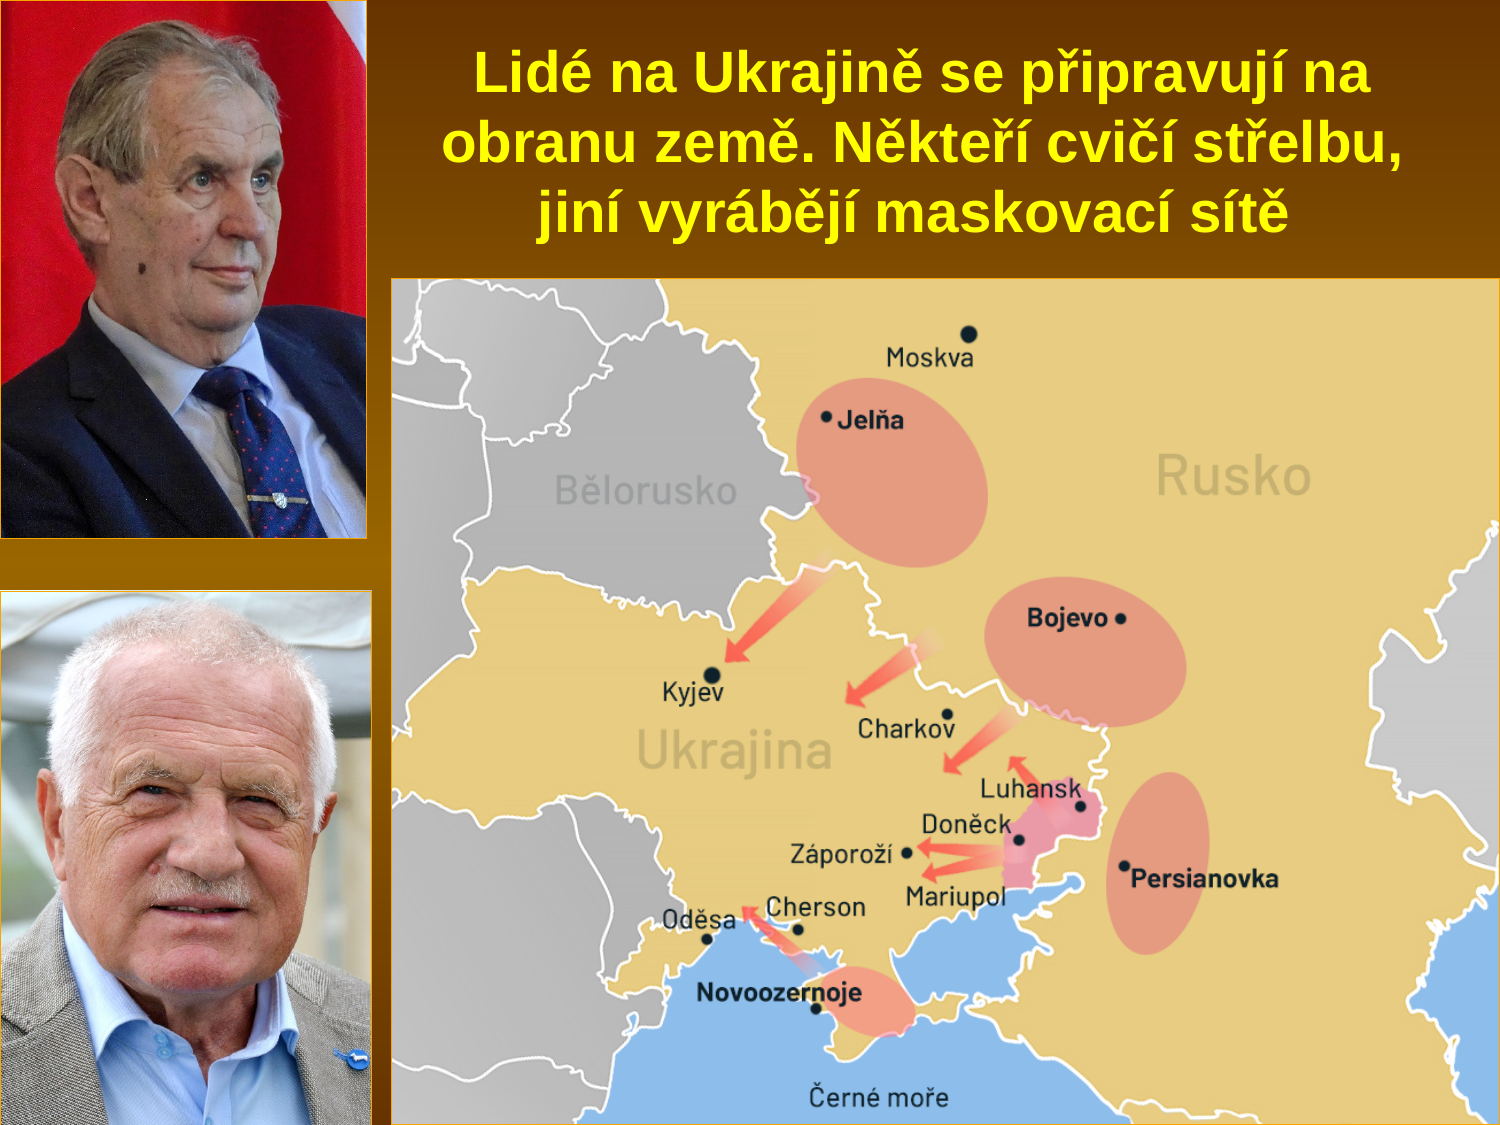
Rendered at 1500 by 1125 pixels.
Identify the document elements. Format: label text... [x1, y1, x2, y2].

picture [0, 0, 367, 540]
slide_number 1 [376, 1029, 385, 1106]
picture [0, 590, 372, 1125]
picture [390, 278, 1500, 1125]
title Lidé na Ukrajině se připravují na obranu země. Někteří cvičí střelbu, jiní vyrábějí maskovací sítě [419, 19, 1426, 260]
